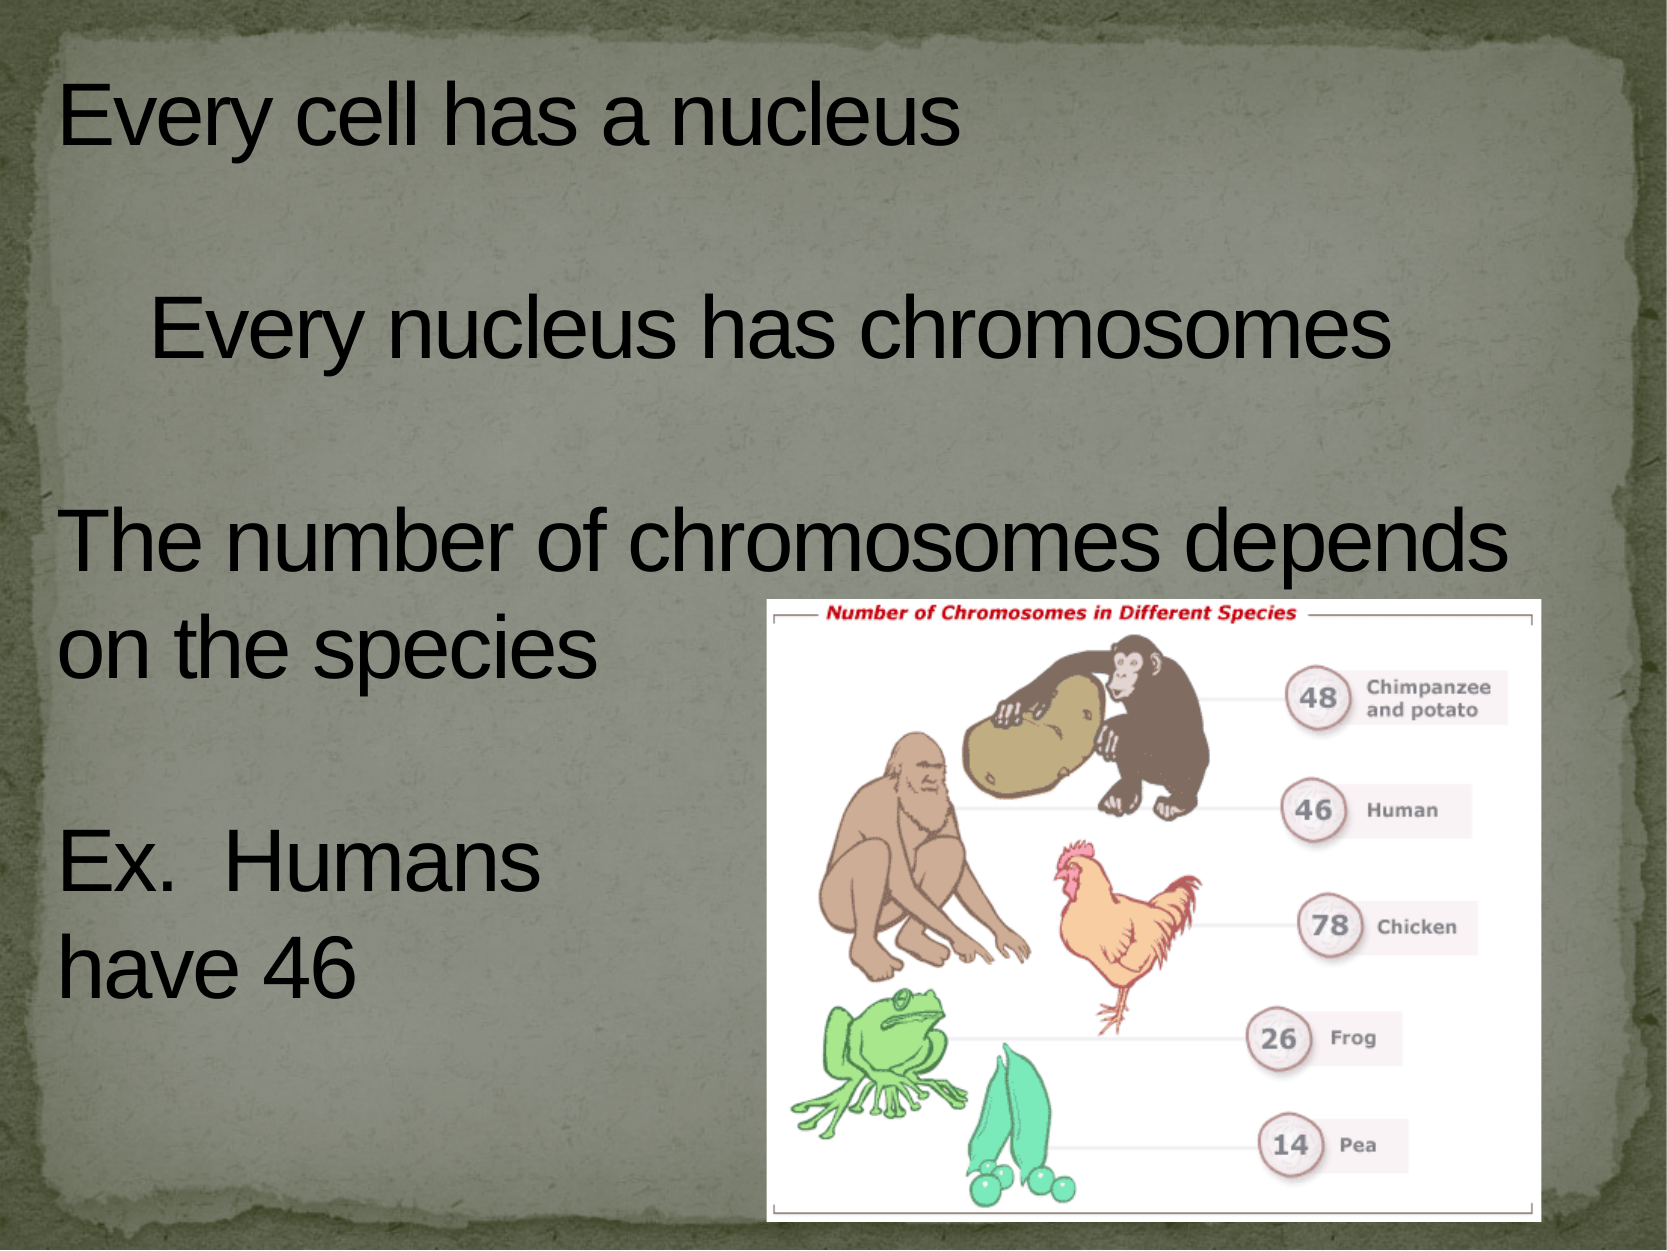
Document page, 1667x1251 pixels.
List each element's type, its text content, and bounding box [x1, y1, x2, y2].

title Every cell has a nucleus Every nucleus has chromosomes The number of chromosomes depends on the species Ex. Humans have 46 [50, 50, 1630, 984]
text_box [766, 599, 1542, 1222]
